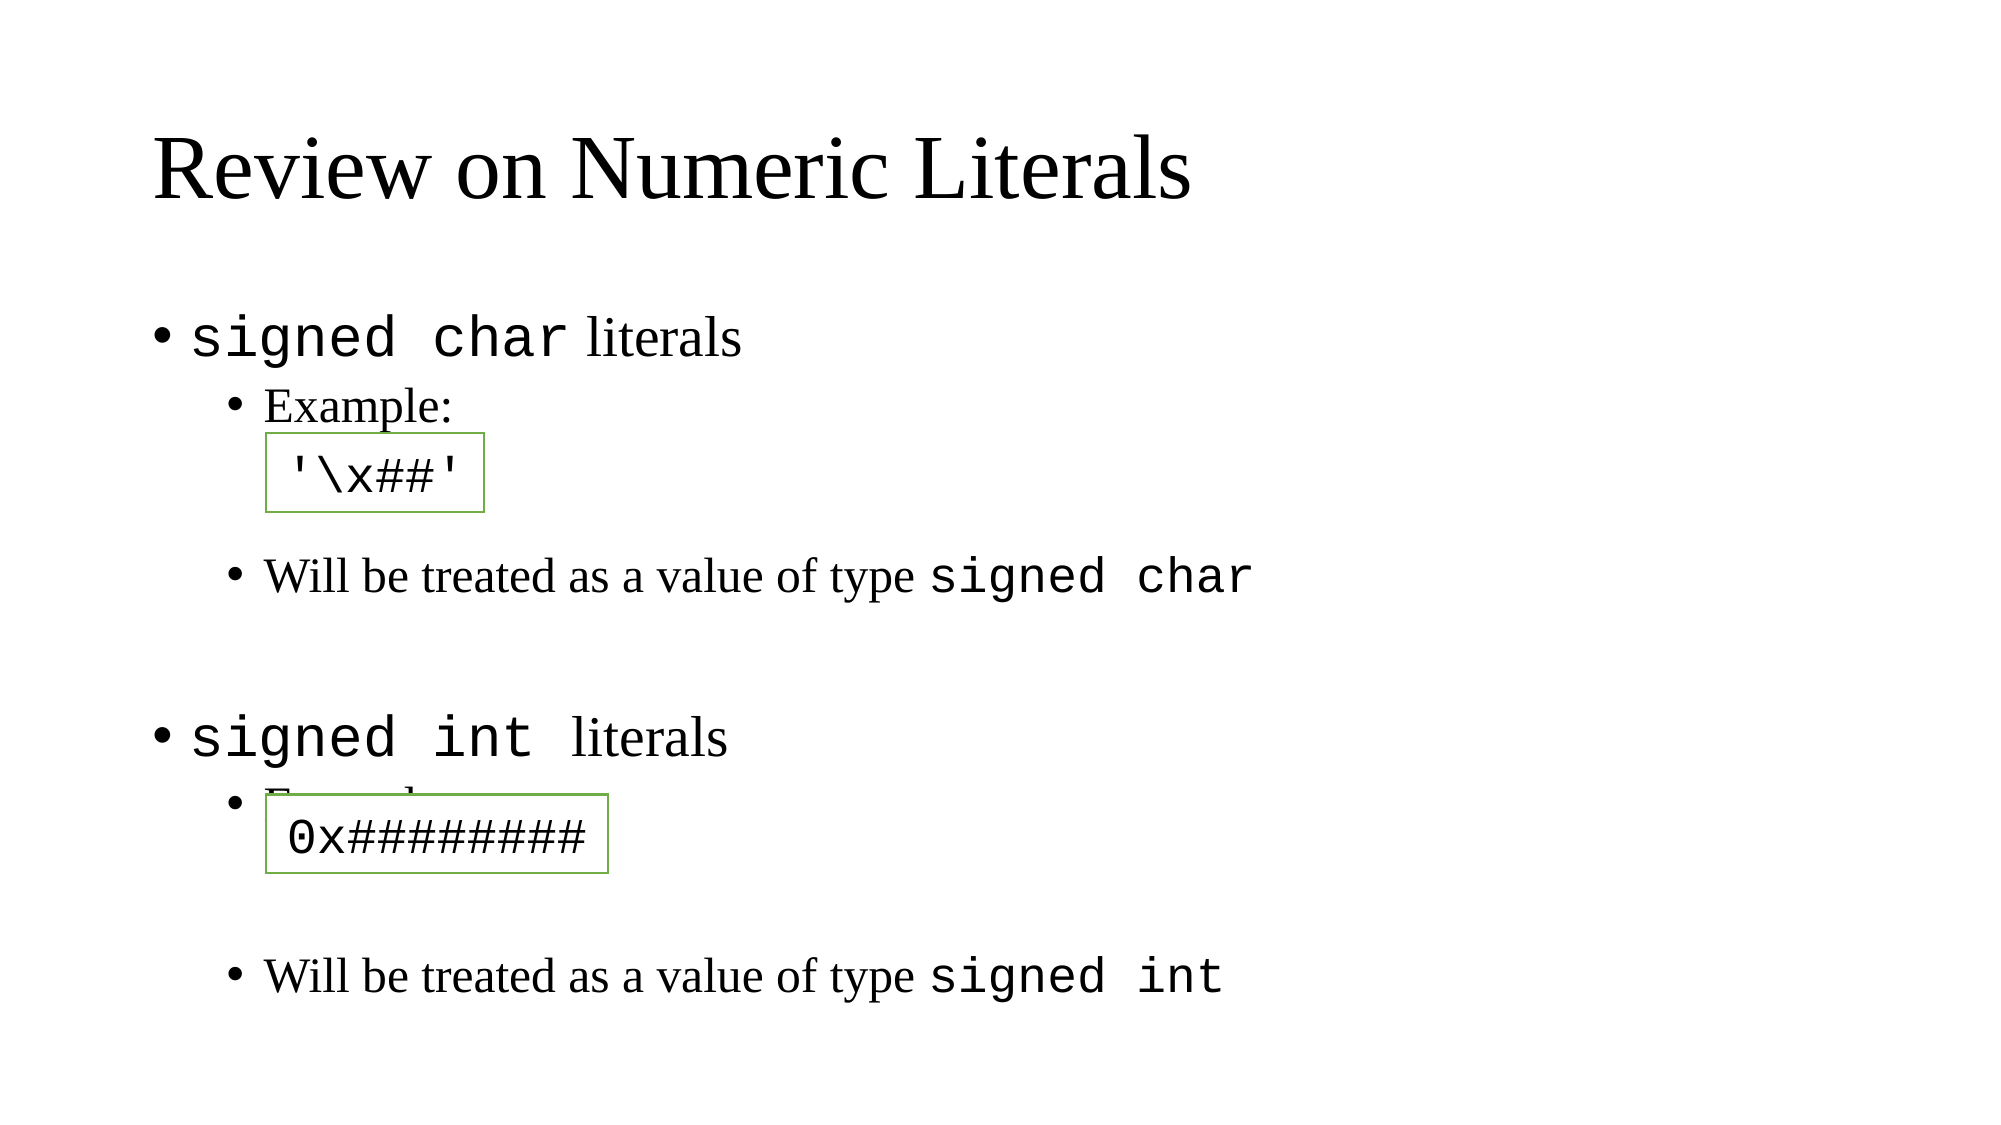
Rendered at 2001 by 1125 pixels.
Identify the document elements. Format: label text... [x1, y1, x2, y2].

text_box '\x##' [265, 432, 485, 513]
text_box 0x######## [265, 793, 609, 874]
title Review on Numeric Literals [137, 59, 1863, 278]
list signed char literals Example: Will be treated as a value of type signed char signed int literals Example: Will be treated as a value of type signed int [137, 299, 1863, 1014]
